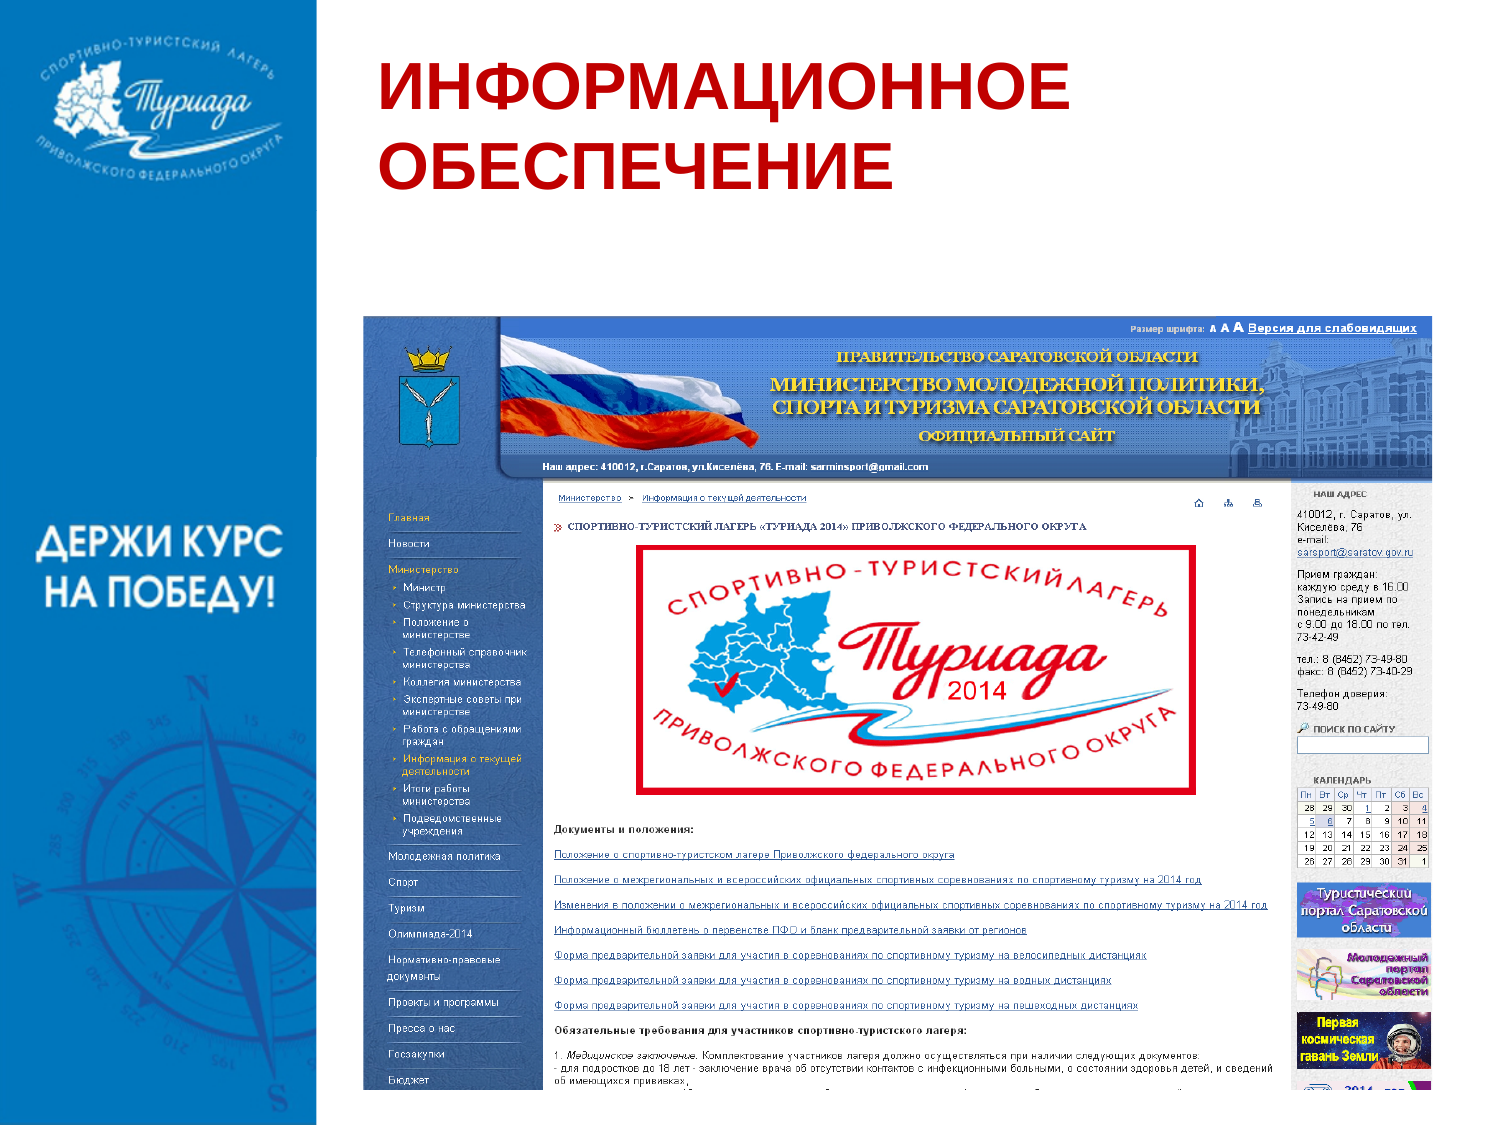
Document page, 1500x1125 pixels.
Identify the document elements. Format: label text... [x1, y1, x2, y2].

picture [363, 316, 1433, 1091]
text_box ИНФОРМАЦИОННОЕ ОБЕСПЕЧЕНИЕ [363, 35, 1500, 210]
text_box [0, 0, 317, 1125]
